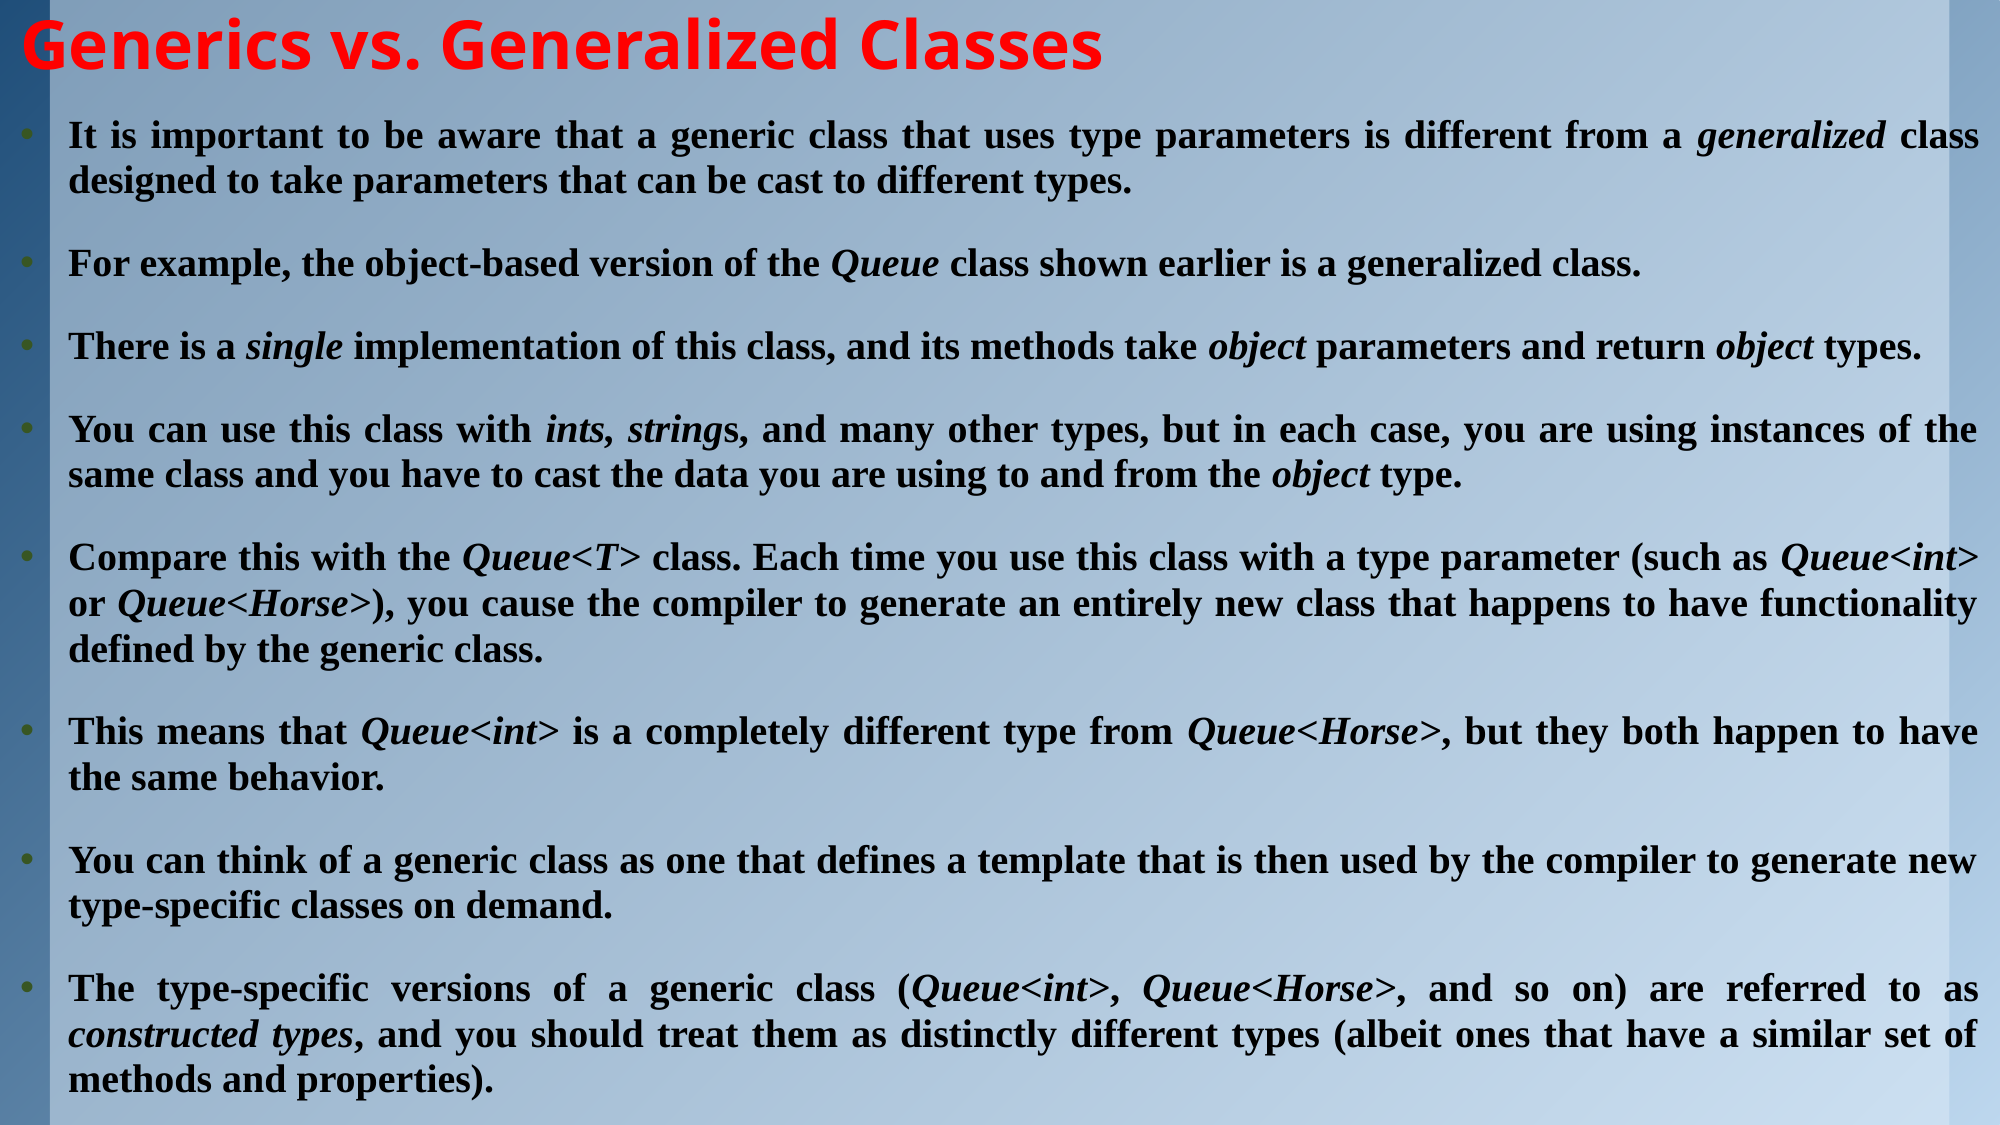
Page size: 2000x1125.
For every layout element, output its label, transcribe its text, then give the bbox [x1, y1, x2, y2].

list It is important to be aware that a generic class that uses type parameters is different from a generalized class designed to take parameters that can be cast to different types. For example, the object-based version of the Queue class shown earlier is a generalized class. There is a single implementation of this class, and its methods take object parameters and return object types. You can use this class with ints, strings, and many other types, but in each case, you are using instances of the same class and you have to cast the data you are using to and from the object type. Compare this with the Queue<T> class. Each time you use this class with a type parameter (such as Queue<int> or Queue<Horse>), you cause the compiler to generate an entirely new class that happens to have functionality defined by the generic class. This means that Queue<int> is a completely different type from Queue<Horse>, but they both happen to have the same behavior. You can think of a generic class as one that defines a template that is then used by the compiler to generate new type-specific classes on demand. The type-specific versions of a generic class (Queue<int>, Queue<Horse>, and so on) are referred to as constructed types, and you should treat them as distinctly different types (albeit ones that have a similar set of methods and properties). [0, 101, 2000, 1125]
title Generics vs. Generalized Classes [0, 4, 2000, 94]
